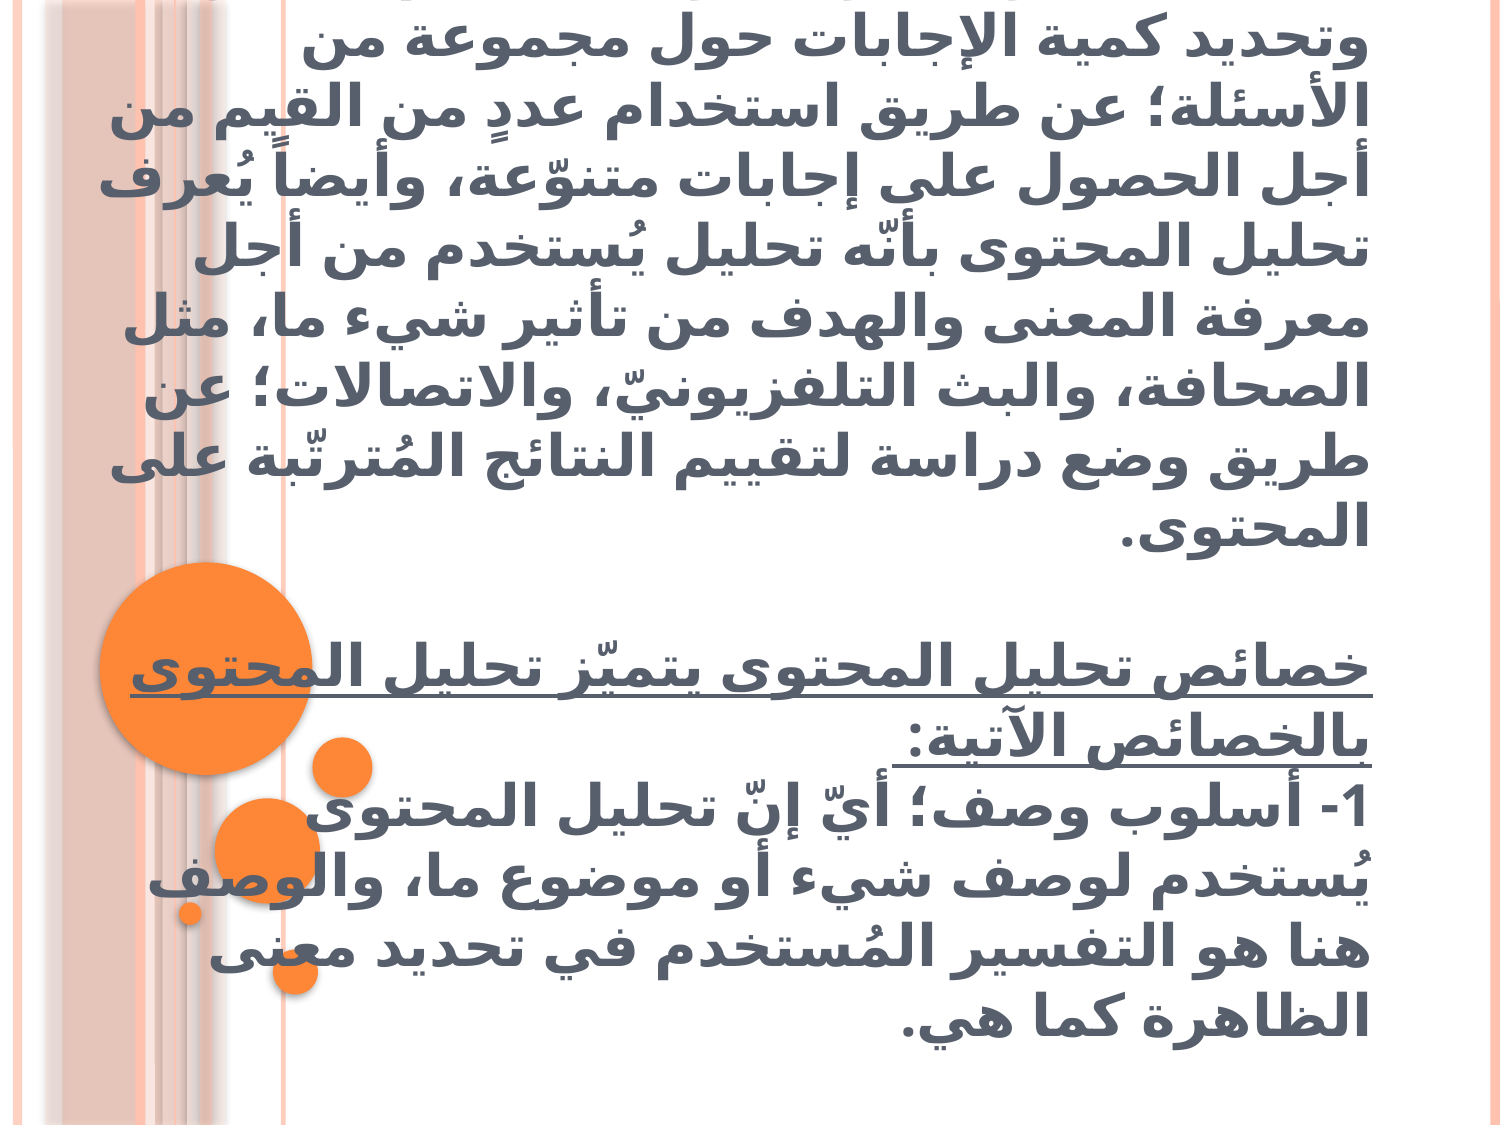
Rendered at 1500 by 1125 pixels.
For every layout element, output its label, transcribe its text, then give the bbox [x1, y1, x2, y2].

title تحليل المحتوى :هو أسلوبٌ يُستخدم لقياس وتحديد كمية الإجابات حول مجموعة من الأسئلة؛ عن طريق استخدام عددٍ من القيم من أجل الحصول على إجابات متنوّعة، وأيضاً يُعرف تحليل المحتوى بأنّه تحليل يُستخدم من أجل معرفة المعنى والهدف من تأثير شيء ما، مثل الصحافة، والبث التلفزيونيّ، والاتصالات؛ عن طريق وضع دراسة لتقييم النتائج المُترتّبة على المحتوى. خصائص تحليل المحتوى يتميّز تحليل المحتوى بالخصائص الآتية: 1- أسلوب وصف؛ أيّ إنّ تحليل المحتوى يُستخدم لوصف شيء أو موضوع ما، والوصف هنا هو التفسير المُستخدم في تحديد معنى الظاهرة كما هي. [58, 105, 1388, 1125]
